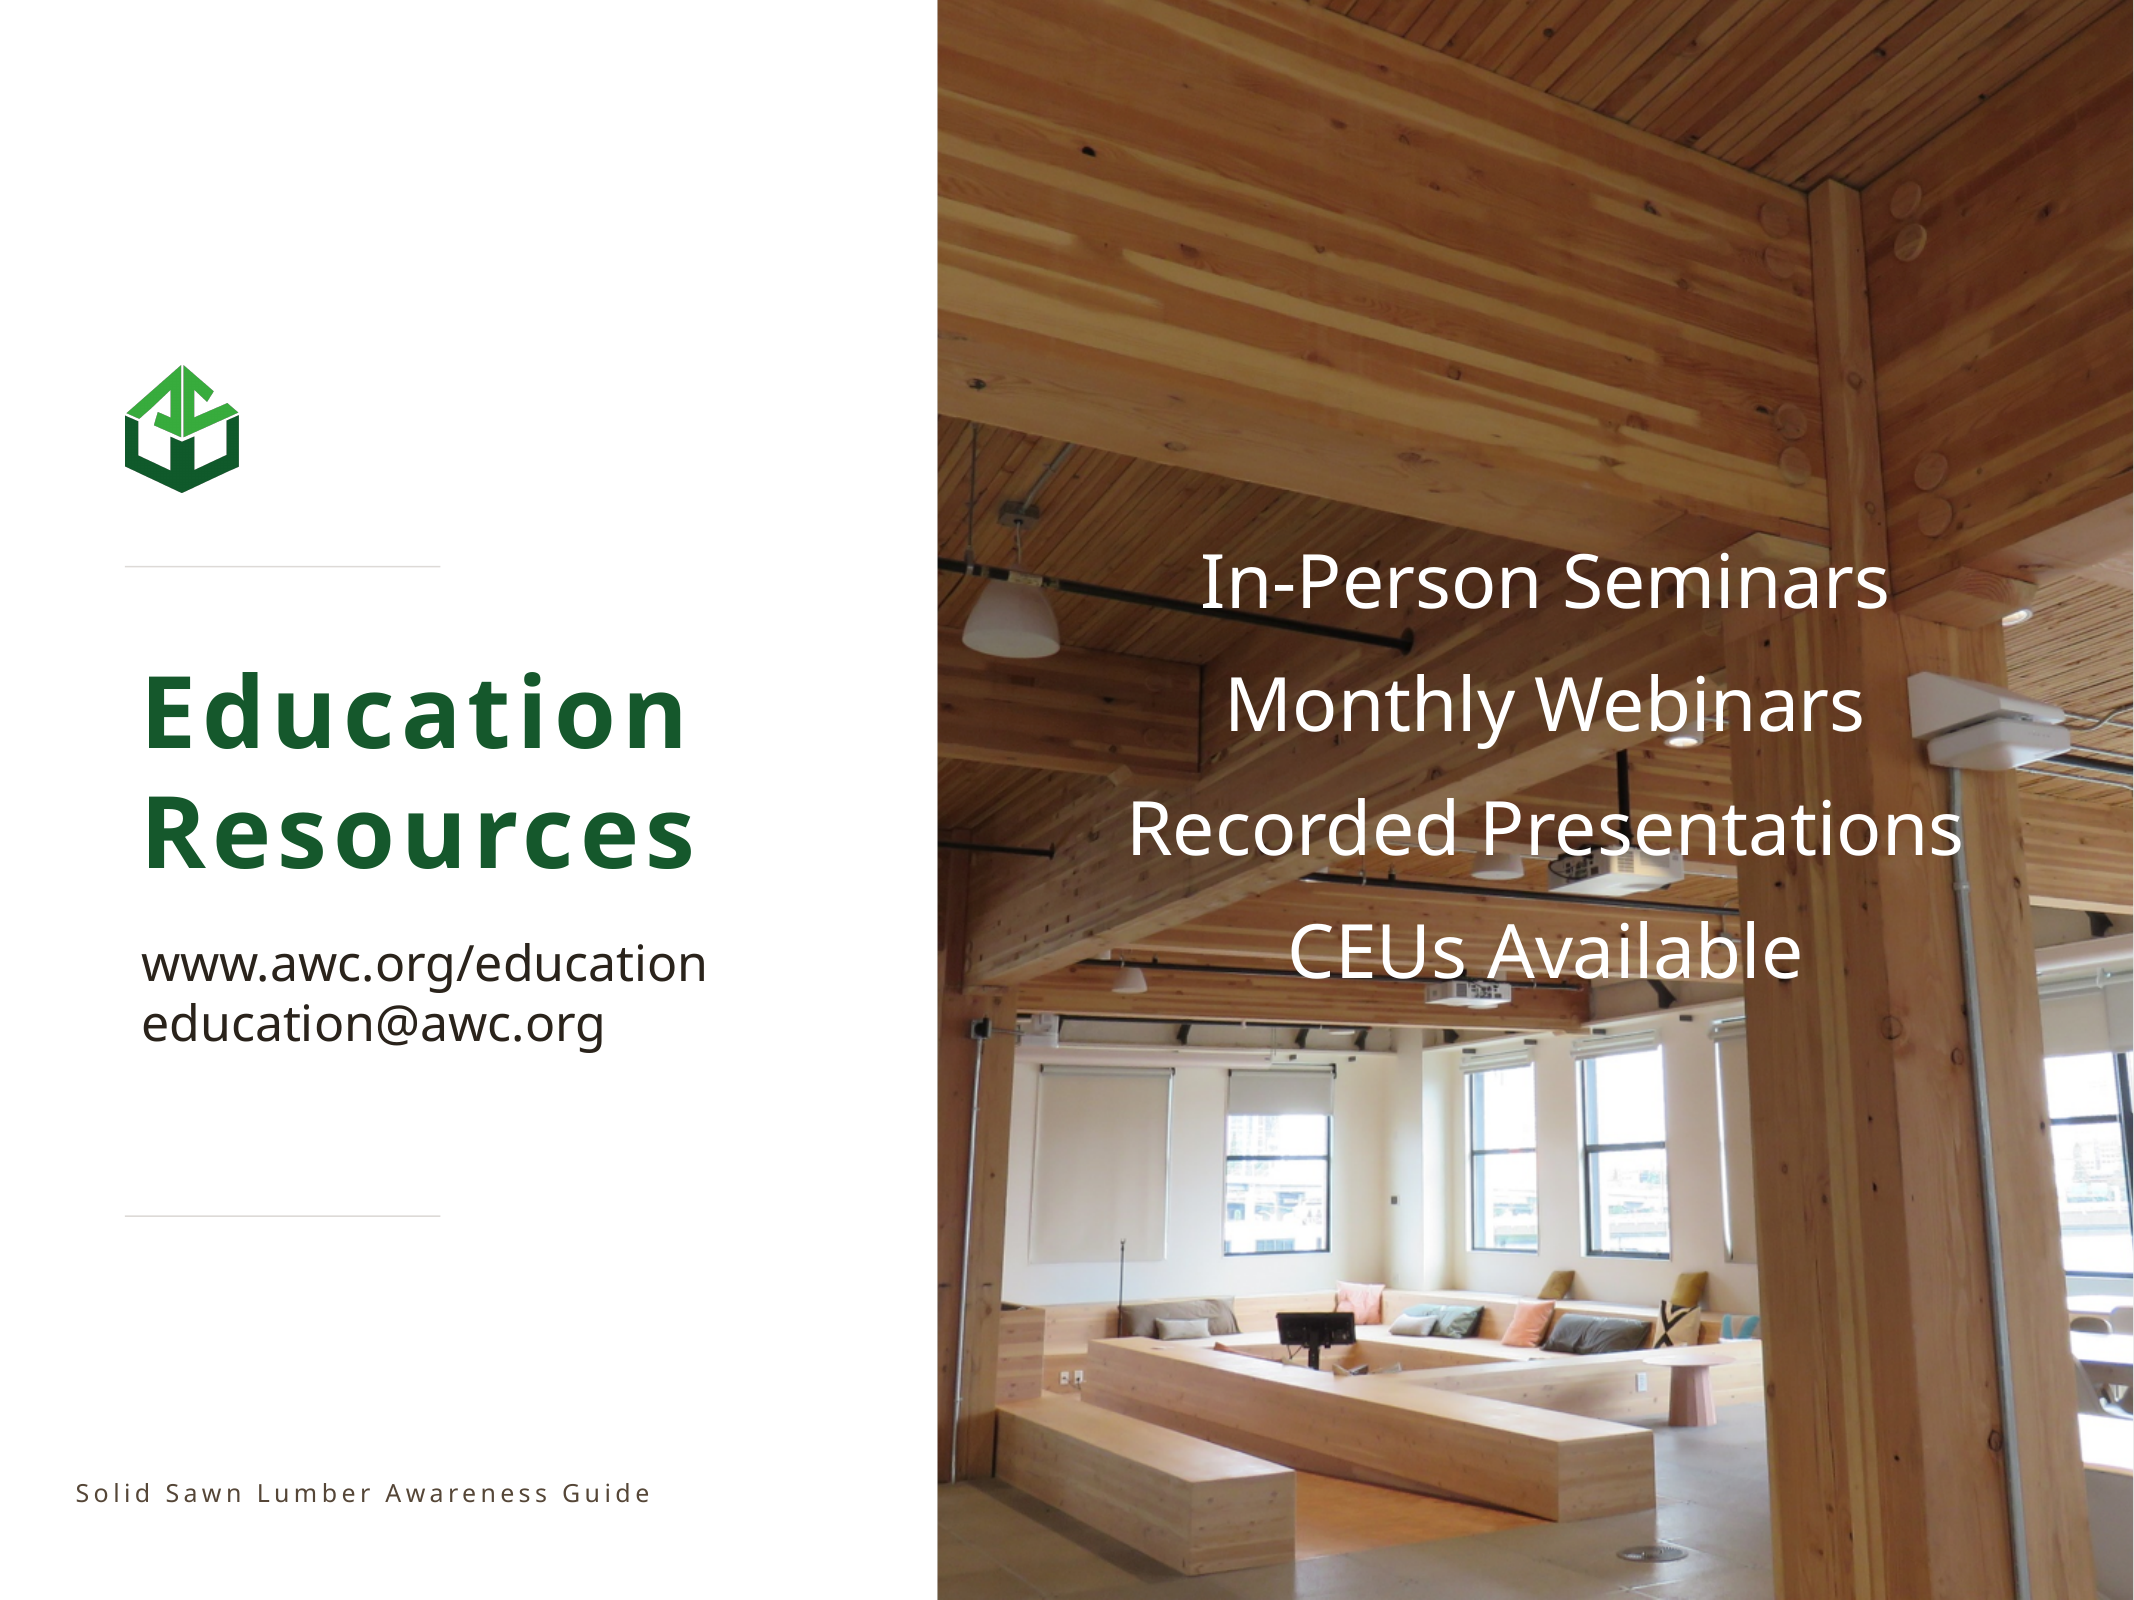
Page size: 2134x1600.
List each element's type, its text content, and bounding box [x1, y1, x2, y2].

title Education Resources [125, 597, 916, 897]
picture [125, 365, 243, 493]
picture [937, 0, 2134, 1600]
list www.awc.org/education education@awc.org [125, 924, 916, 1185]
